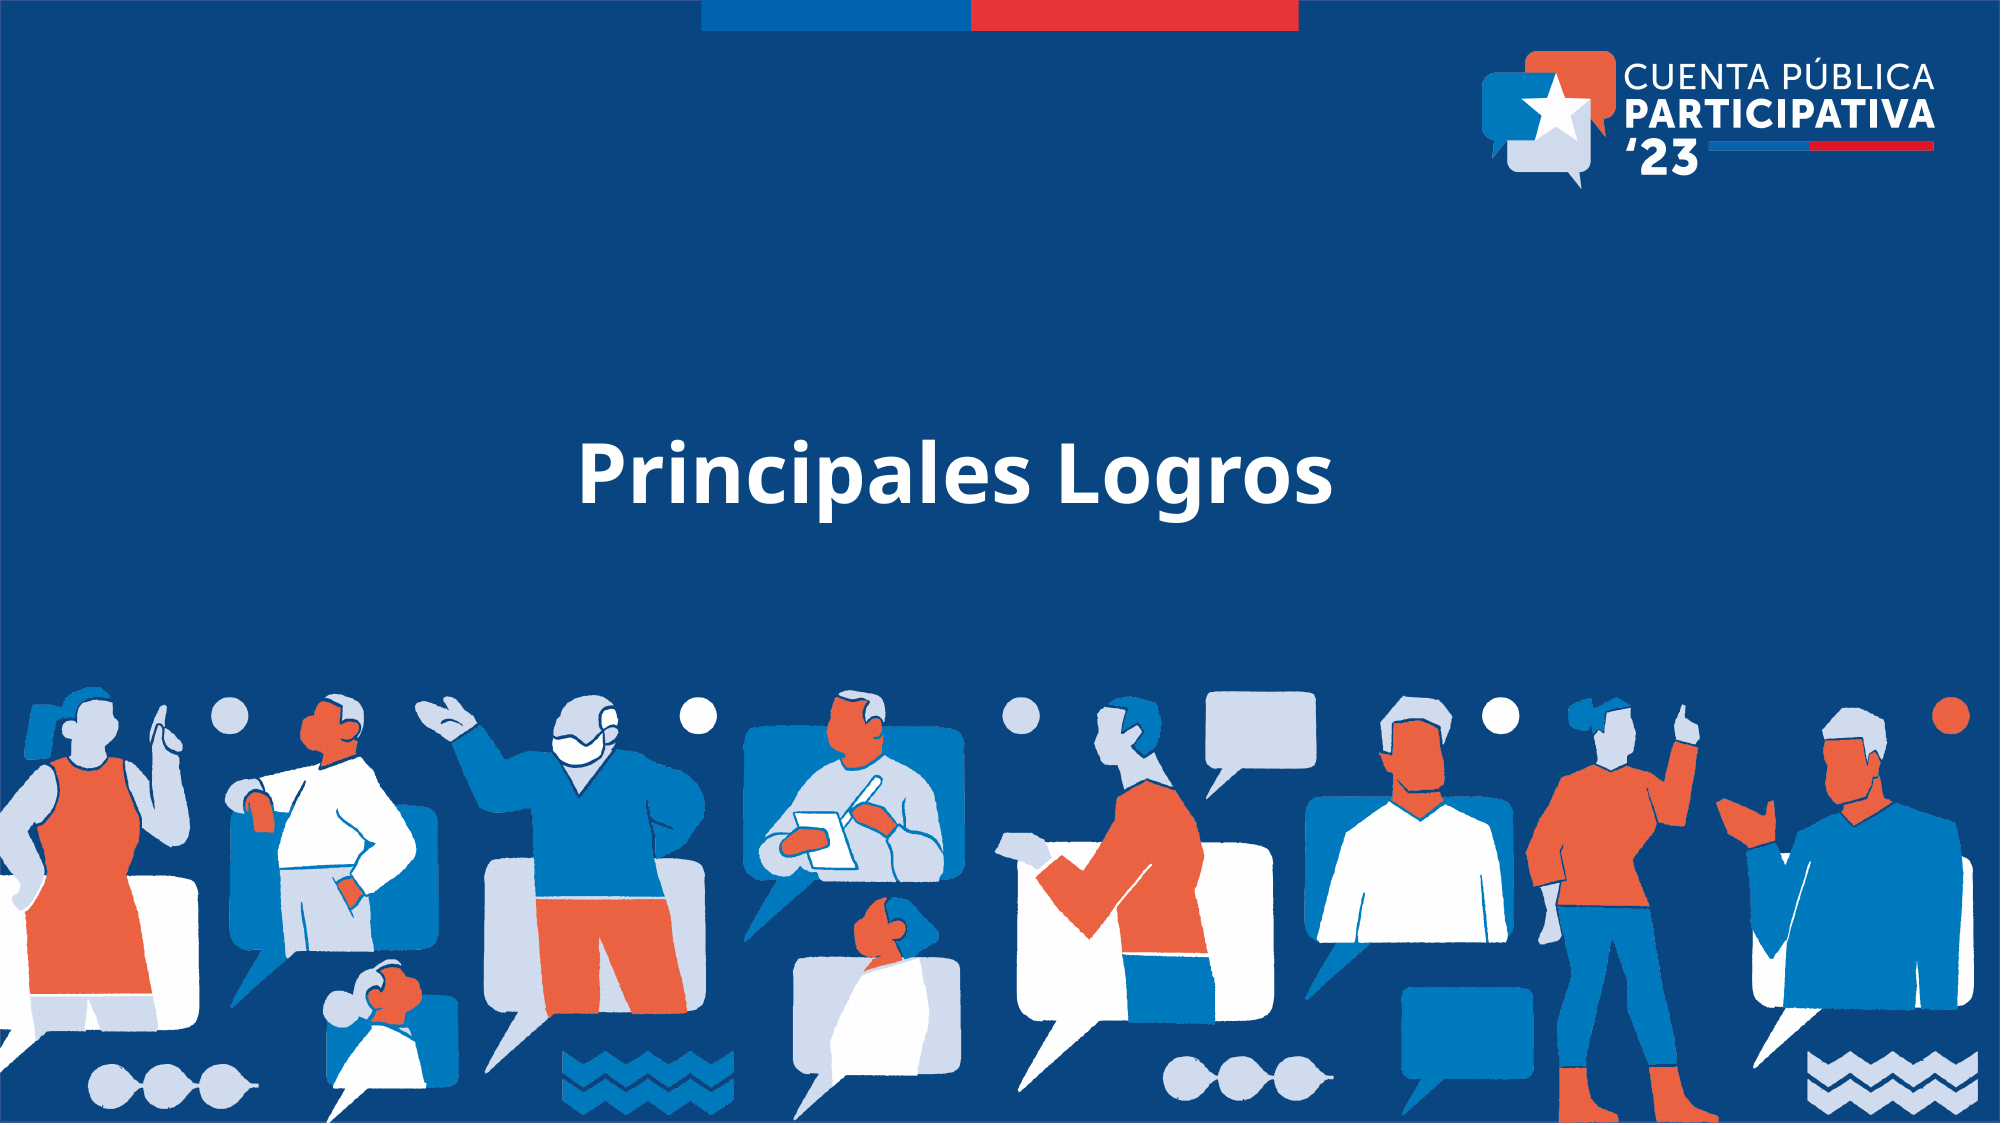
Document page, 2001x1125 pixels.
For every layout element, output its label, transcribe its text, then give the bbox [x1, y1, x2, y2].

text_box [0, 0, 2000, 1123]
picture [1482, 51, 1935, 189]
picture [701, 0, 1299, 31]
text_box Principales Logros [560, 412, 1670, 528]
picture [0, 687, 1978, 1125]
